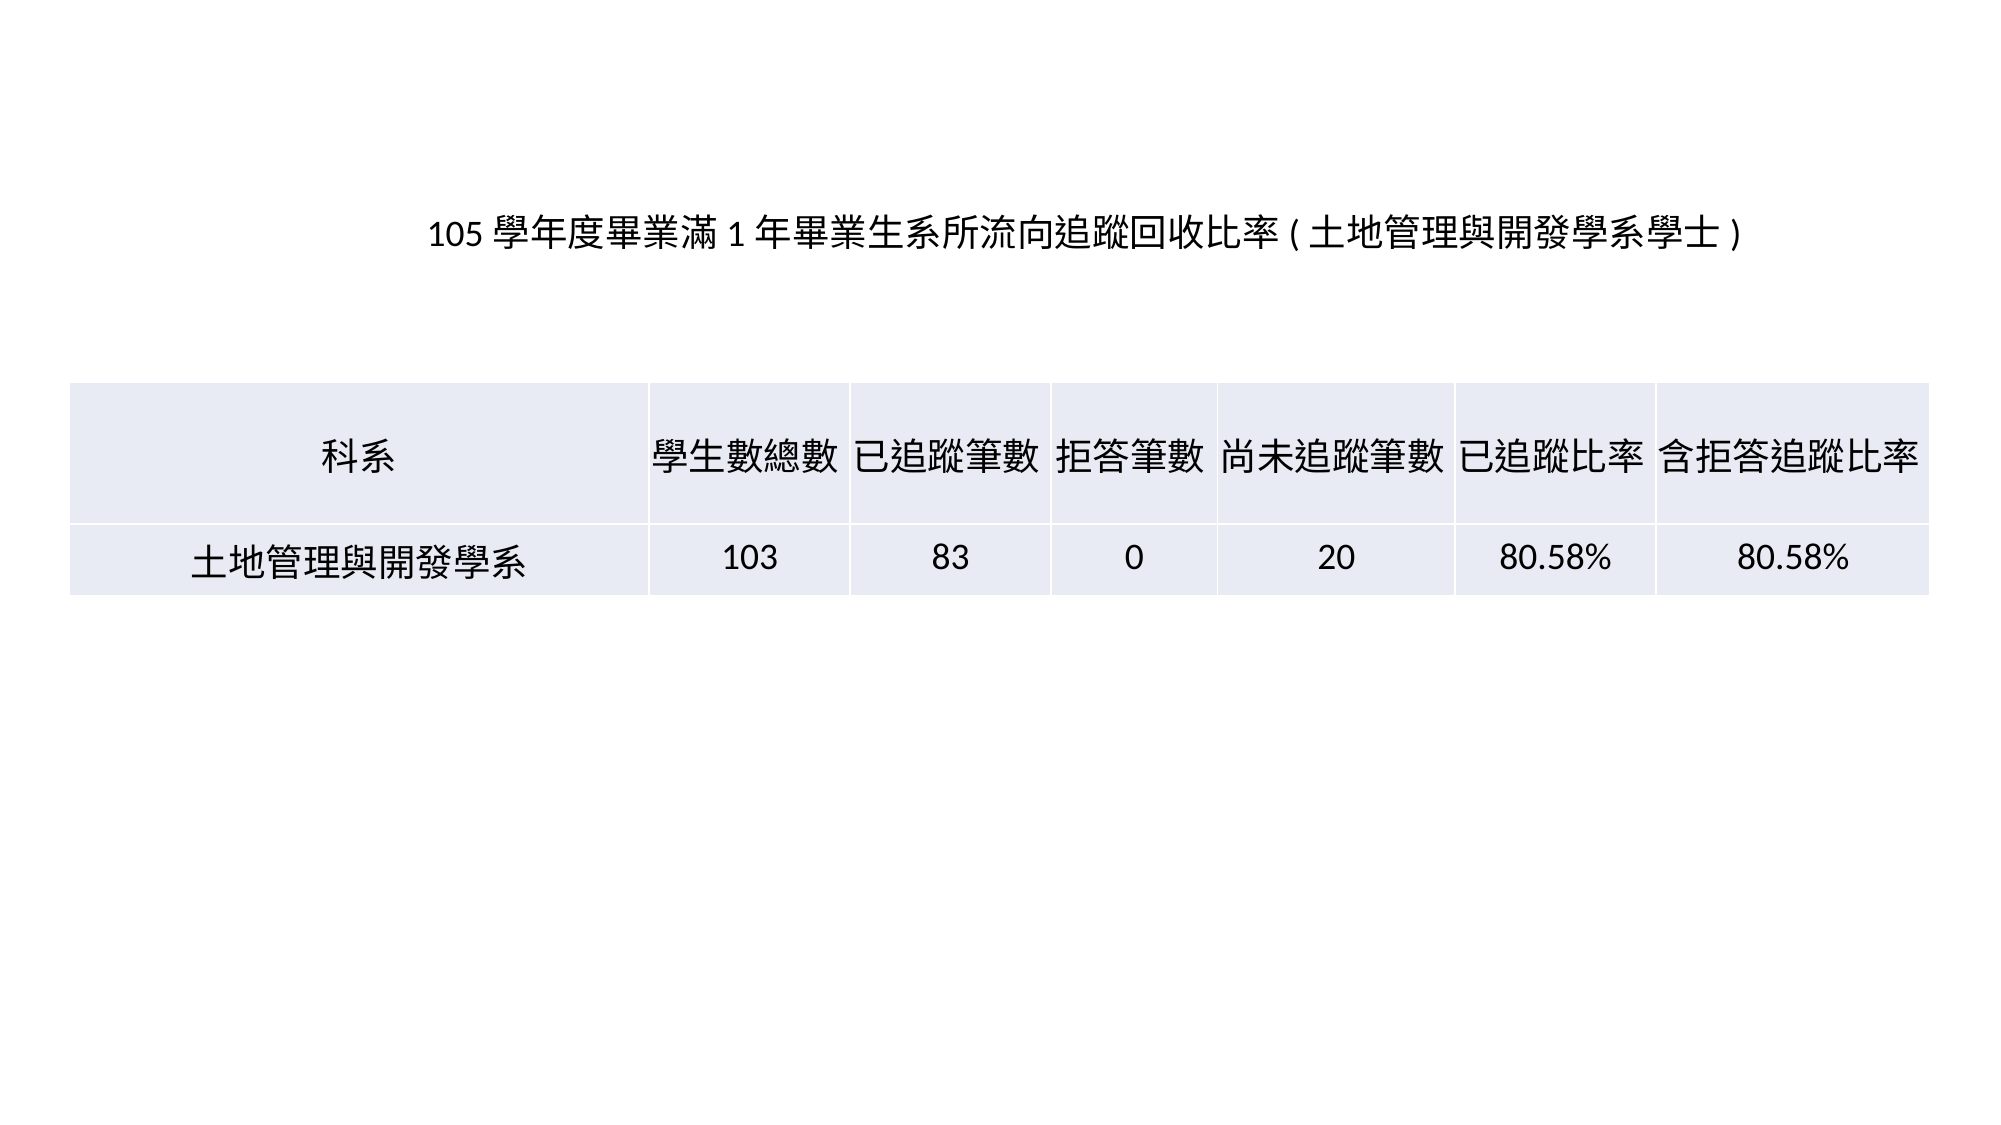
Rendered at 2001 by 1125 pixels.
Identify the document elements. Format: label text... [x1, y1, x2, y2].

table_cell 80.58% [1657, 525, 1929, 595]
table_header 已追蹤筆數 [851, 383, 1050, 523]
table_header 拒答筆數 [1052, 383, 1217, 523]
text_box 105學年度畢業滿1年畢業生系所流向追蹤回收比率(土地管理與開發學系學士) [411, 201, 1806, 307]
table_cell 103 [650, 525, 849, 595]
table_header 科系 [70, 383, 648, 523]
table_header 學生數總數 [650, 383, 849, 523]
table_header 已追蹤比率 [1456, 383, 1655, 523]
table_cell 80.58% [1456, 525, 1655, 595]
table_cell 20 [1218, 525, 1454, 595]
table_cell 83 [851, 525, 1050, 595]
table_cell 土地管理與開發學系 [70, 525, 648, 595]
table_cell 0 [1052, 525, 1217, 595]
table_header 含拒答追蹤比率 [1657, 383, 1929, 523]
table_header 尚未追蹤筆數 [1218, 383, 1454, 523]
